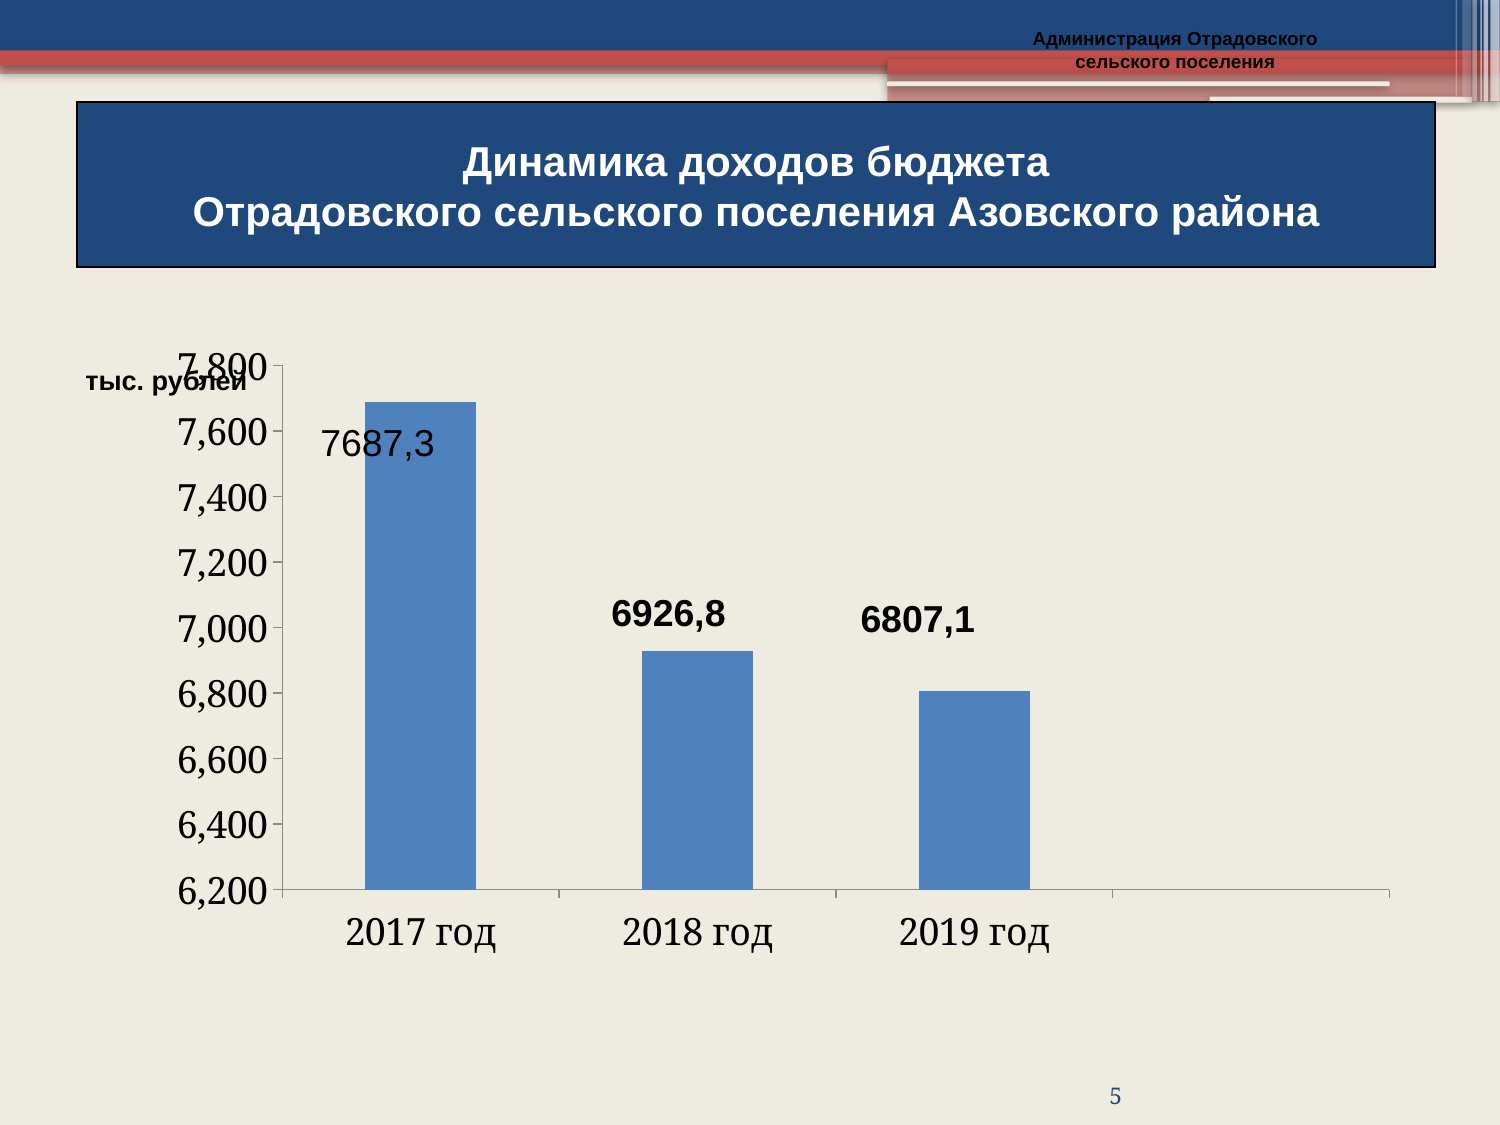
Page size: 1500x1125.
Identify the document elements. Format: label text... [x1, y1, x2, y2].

text_box Динамика доходов бюджета Отрадовского сельского поселения Азовского района [76, 101, 1436, 268]
text_box Администрация Отрадовского сельского поселения [941, 19, 1409, 80]
chart [18, 314, 1500, 1089]
slide_number 5 [1025, 1098, 1123, 1113]
